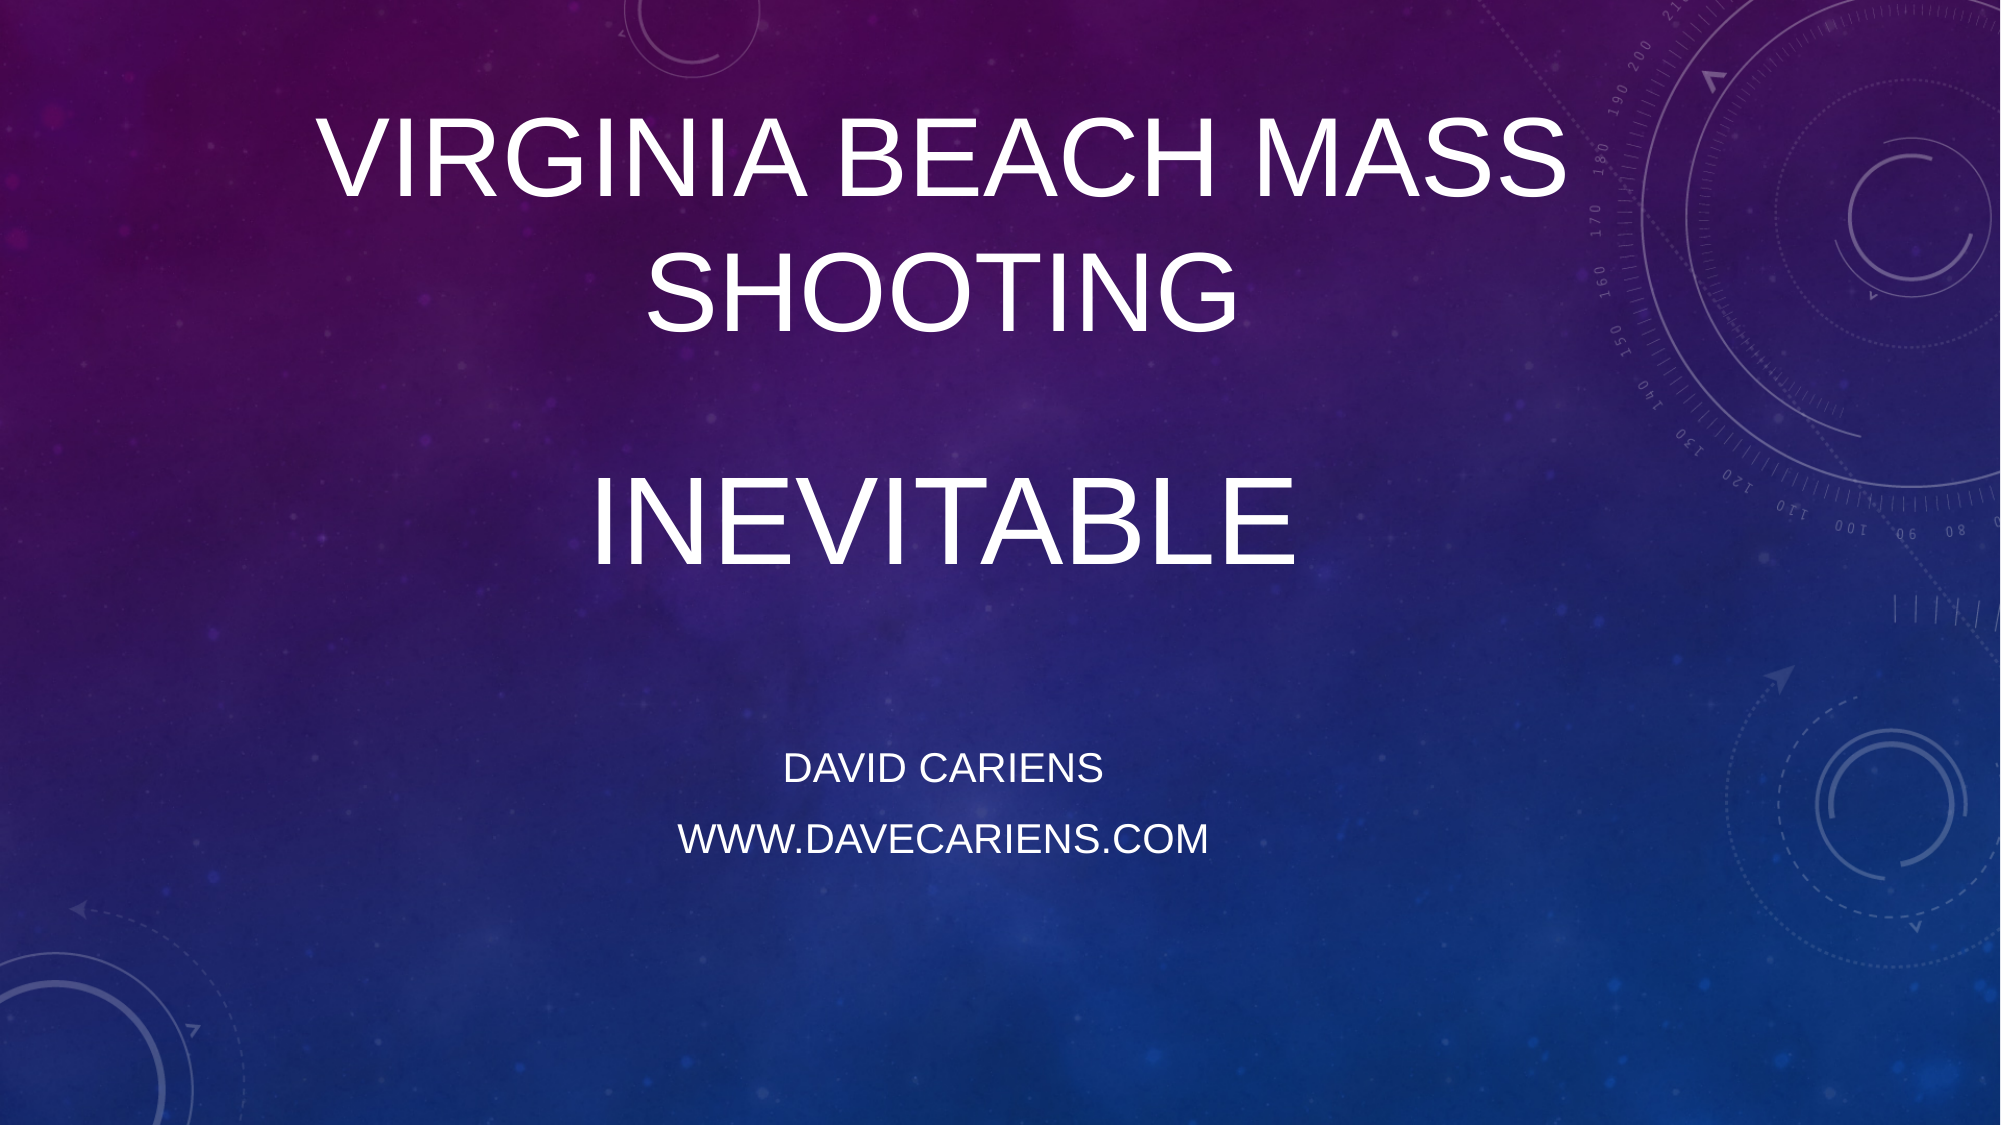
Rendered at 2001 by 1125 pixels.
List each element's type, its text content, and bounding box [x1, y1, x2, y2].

list INEVITABLE DAVID CARIENS WWW.DAVECARIENS.COM [112, 351, 1775, 950]
title VIRGINIA BEACH MASS SHOOTING [112, 99, 1775, 339]
picture [0, 0, 2001, 1125]
